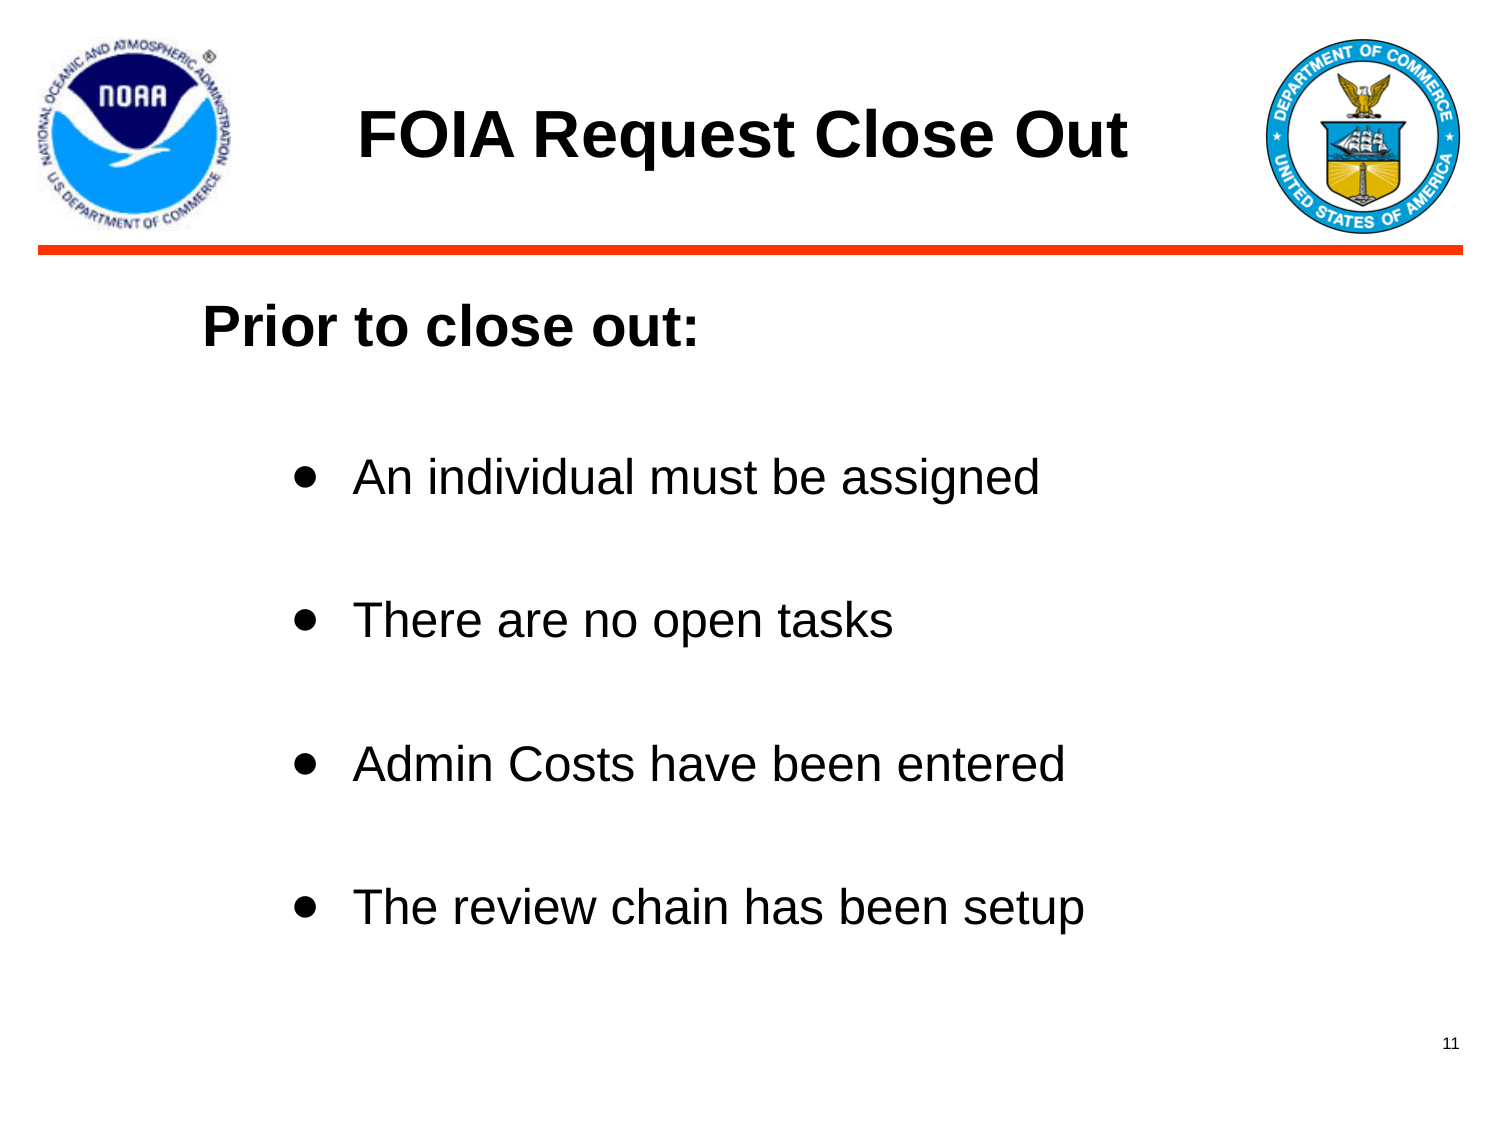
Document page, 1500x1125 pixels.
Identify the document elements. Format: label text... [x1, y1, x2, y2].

slide_number ‹#› [1162, 1025, 1475, 1100]
title FOIA Request Close Out [237, 37, 1250, 225]
picture [1262, 37, 1463, 237]
list Prior to close out: An individual must be assigned There are no open tasks Admin Costs have been entered The review chain has been setup [112, 273, 1388, 999]
picture [37, 37, 231, 231]
